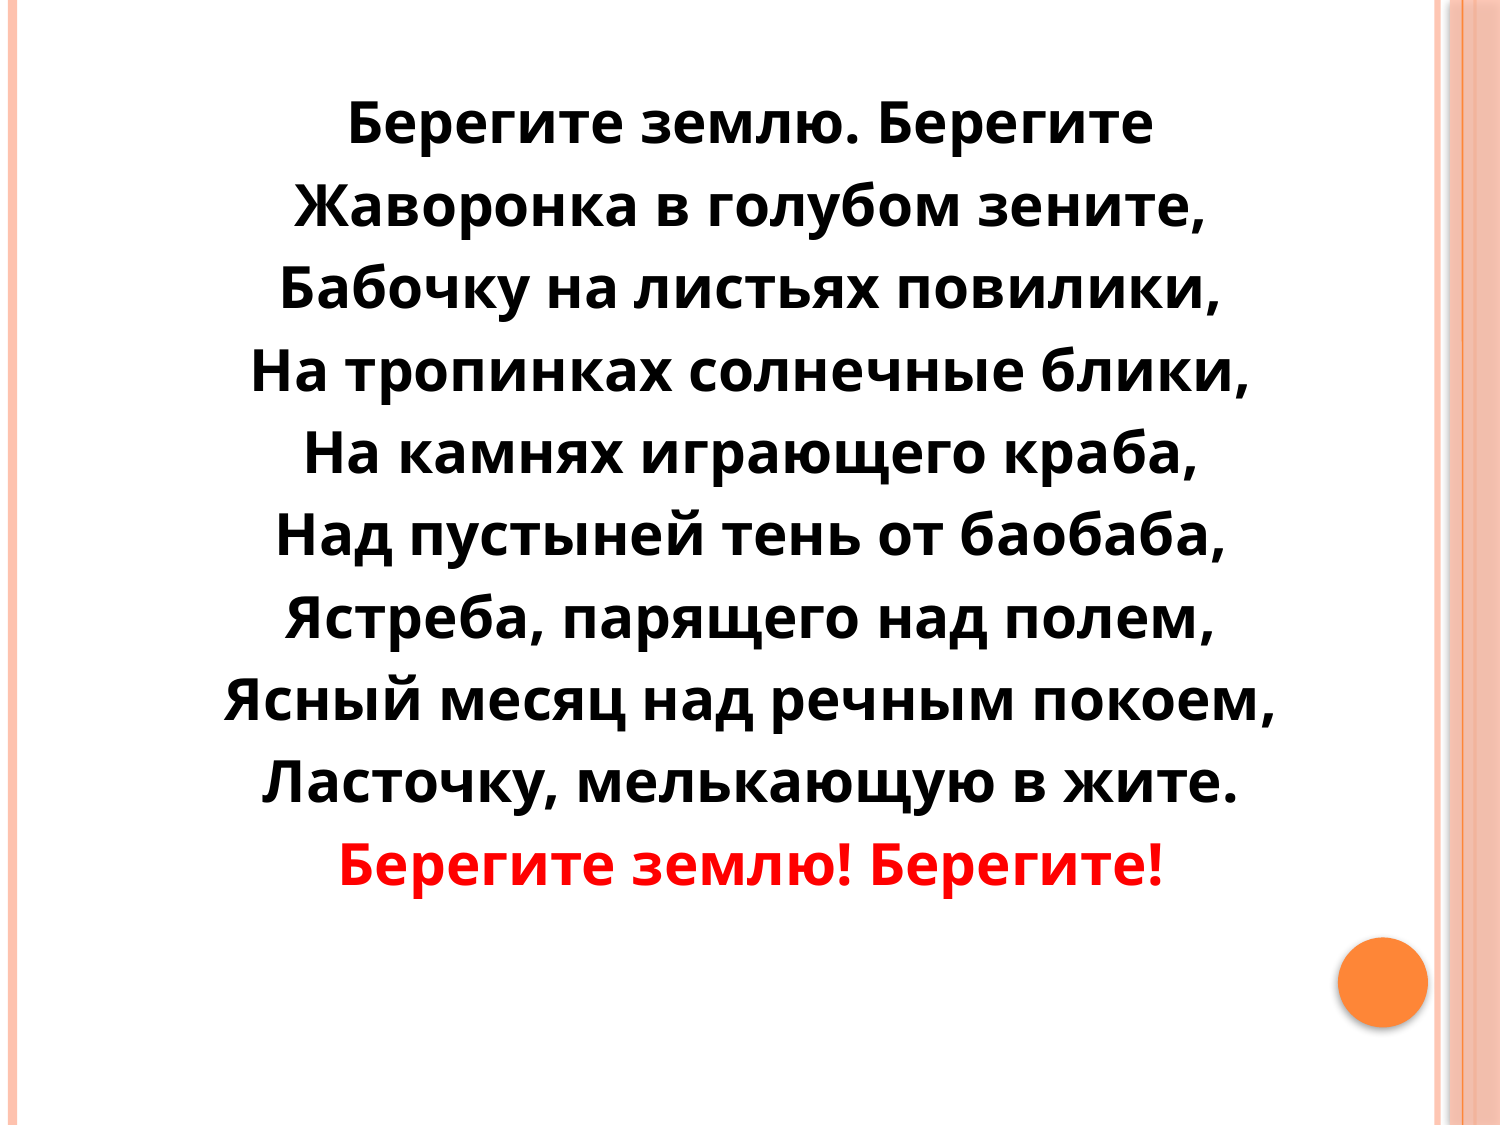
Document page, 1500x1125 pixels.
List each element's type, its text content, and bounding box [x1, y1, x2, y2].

list Берегите землю. Берегите Жаворонка в голубом зените, Бабочку на листьях повилики, На тропинках солнечные блики, На камнях играющего краба, Над пустыней тень от баобаба, Ястреба, парящего над полем, Ясный месяц над речным покоем, Ласточку, мелькающую в жите. Берегите землю! Берегите! [76, 78, 1425, 1000]
